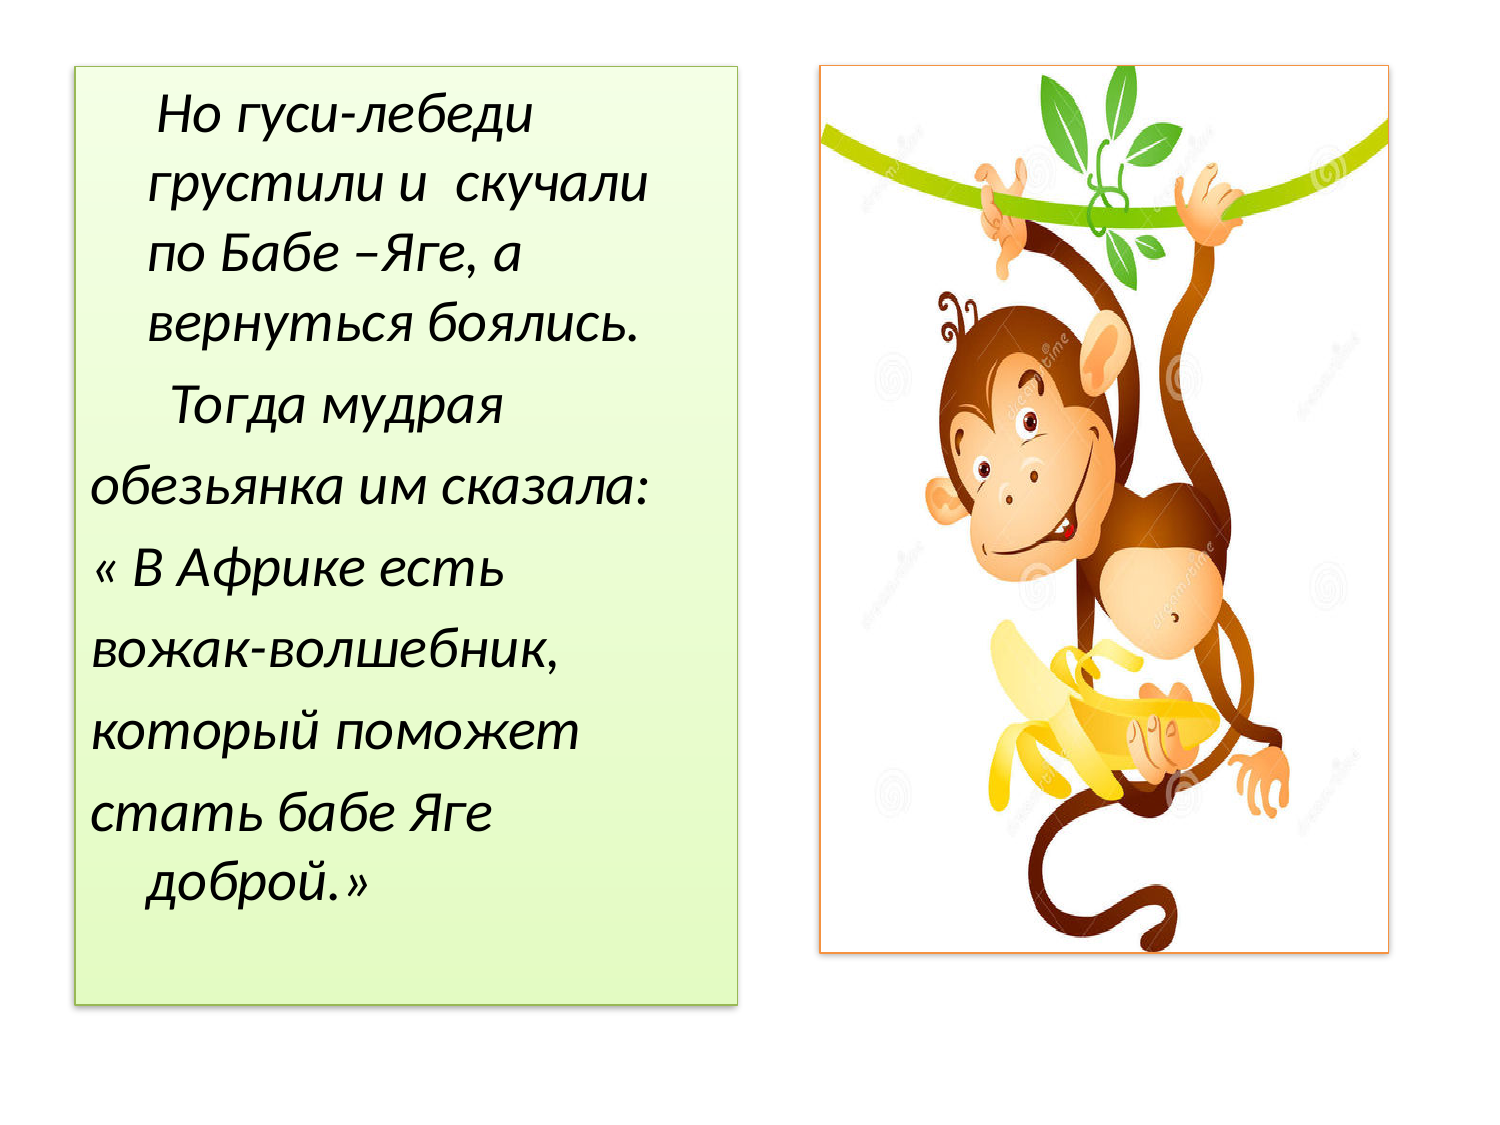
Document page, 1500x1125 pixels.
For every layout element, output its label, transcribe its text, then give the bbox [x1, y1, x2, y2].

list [820, 66, 1389, 953]
list Но гуси-лебеди грустили и скучали по Бабе –Яге, а вернуться боялись. Тогда мудрая обезьянка им сказала: « В Африке есть вожак-волшебник, который поможет стать бабе Яге доброй.» [74, 66, 738, 1006]
